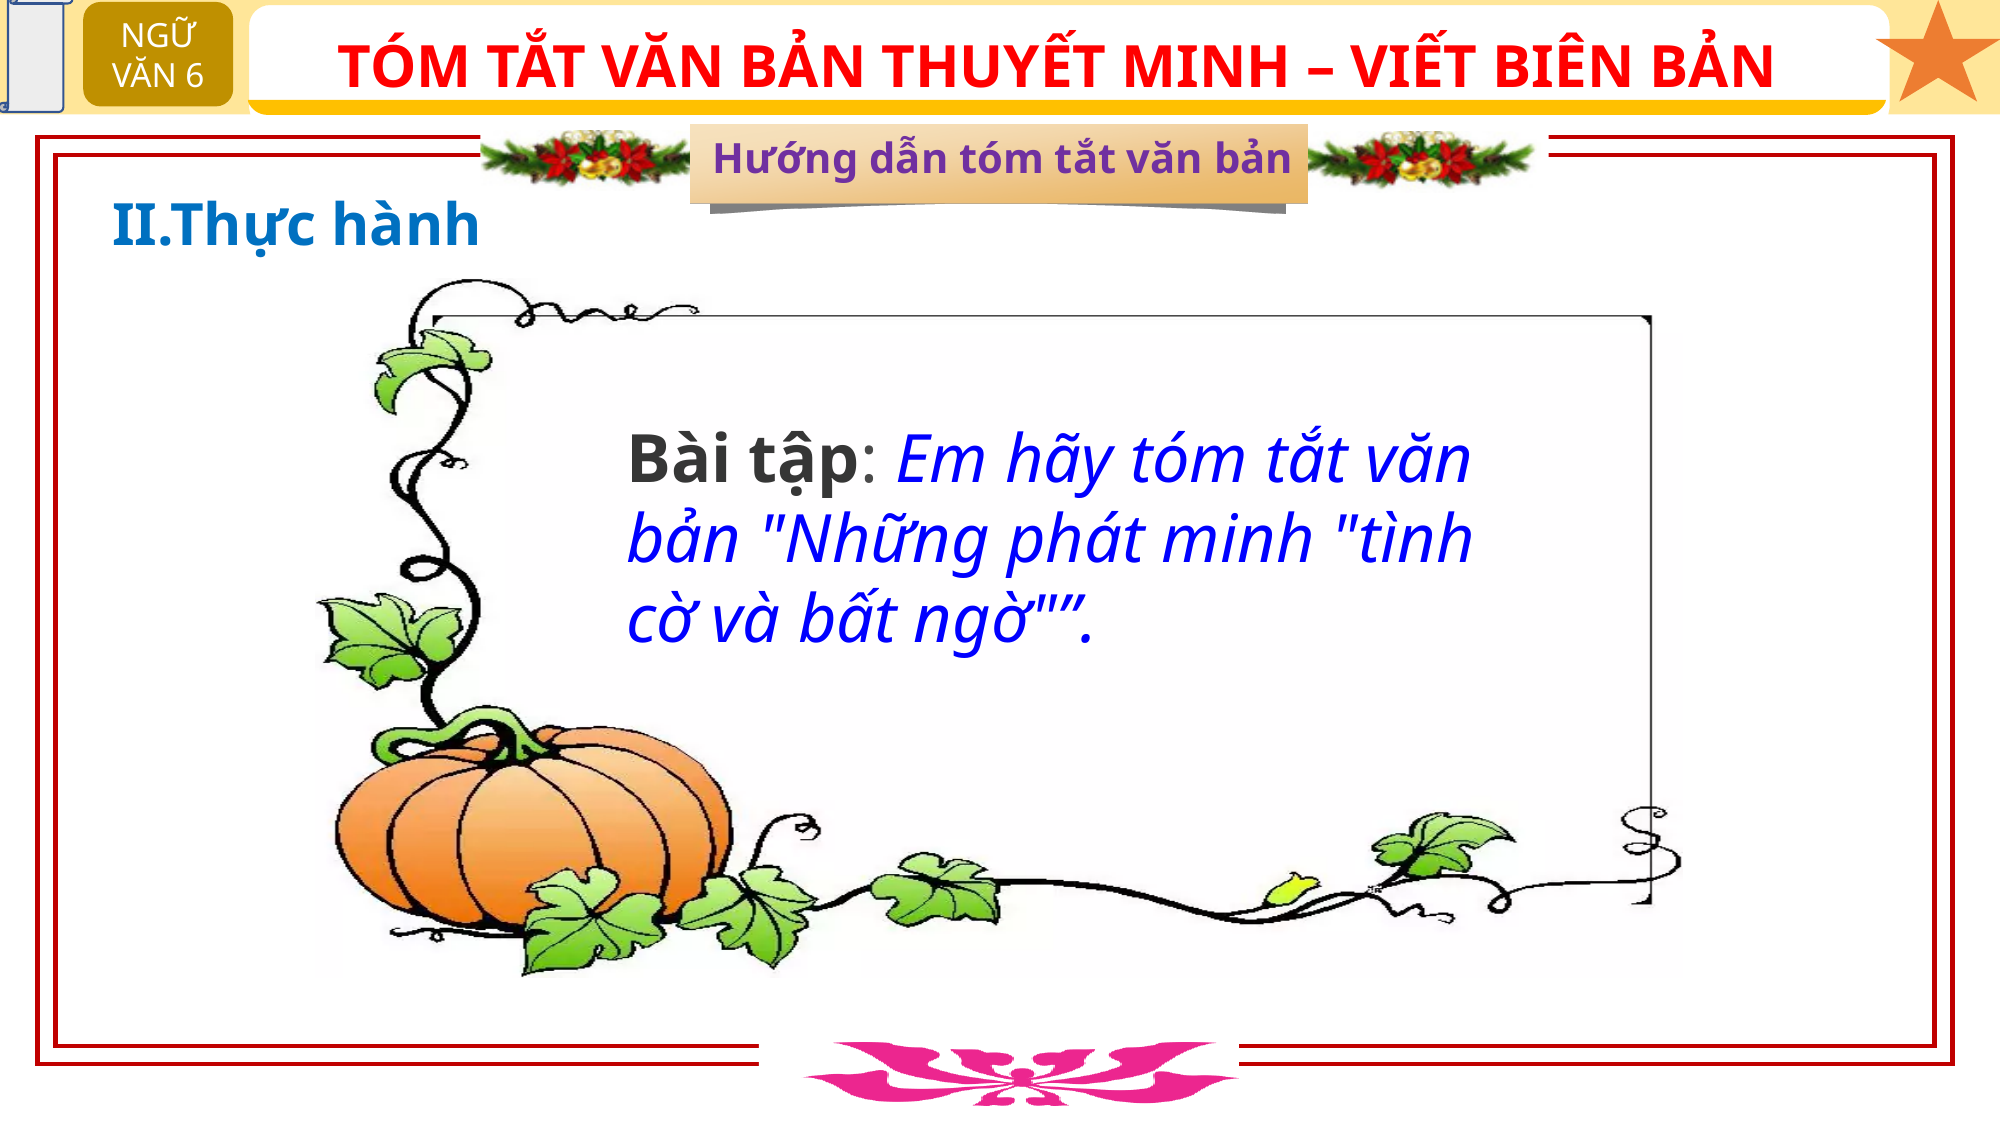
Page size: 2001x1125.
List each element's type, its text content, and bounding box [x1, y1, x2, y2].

text_box II.Thực hành [97, 169, 497, 265]
picture [480, 124, 1549, 214]
text_box NGỮ VĂN 6 [82, 0, 235, 108]
text_box [36, 136, 758, 1065]
text_box [0, 0, 74, 114]
text_box TÓM TẮT VĂN BẢN THUYẾT MINH – VIẾT BIÊN BẢN [323, 10, 1792, 107]
text_box [1239, 136, 1953, 1065]
text_box [1871, 0, 2000, 105]
text_box [246, 98, 1888, 116]
text_box [1940, 0, 2000, 37]
text_box [1887, 42, 2000, 116]
text_box [0, 0, 1936, 116]
picture [315, 278, 1683, 978]
picture [758, 1040, 1239, 1106]
